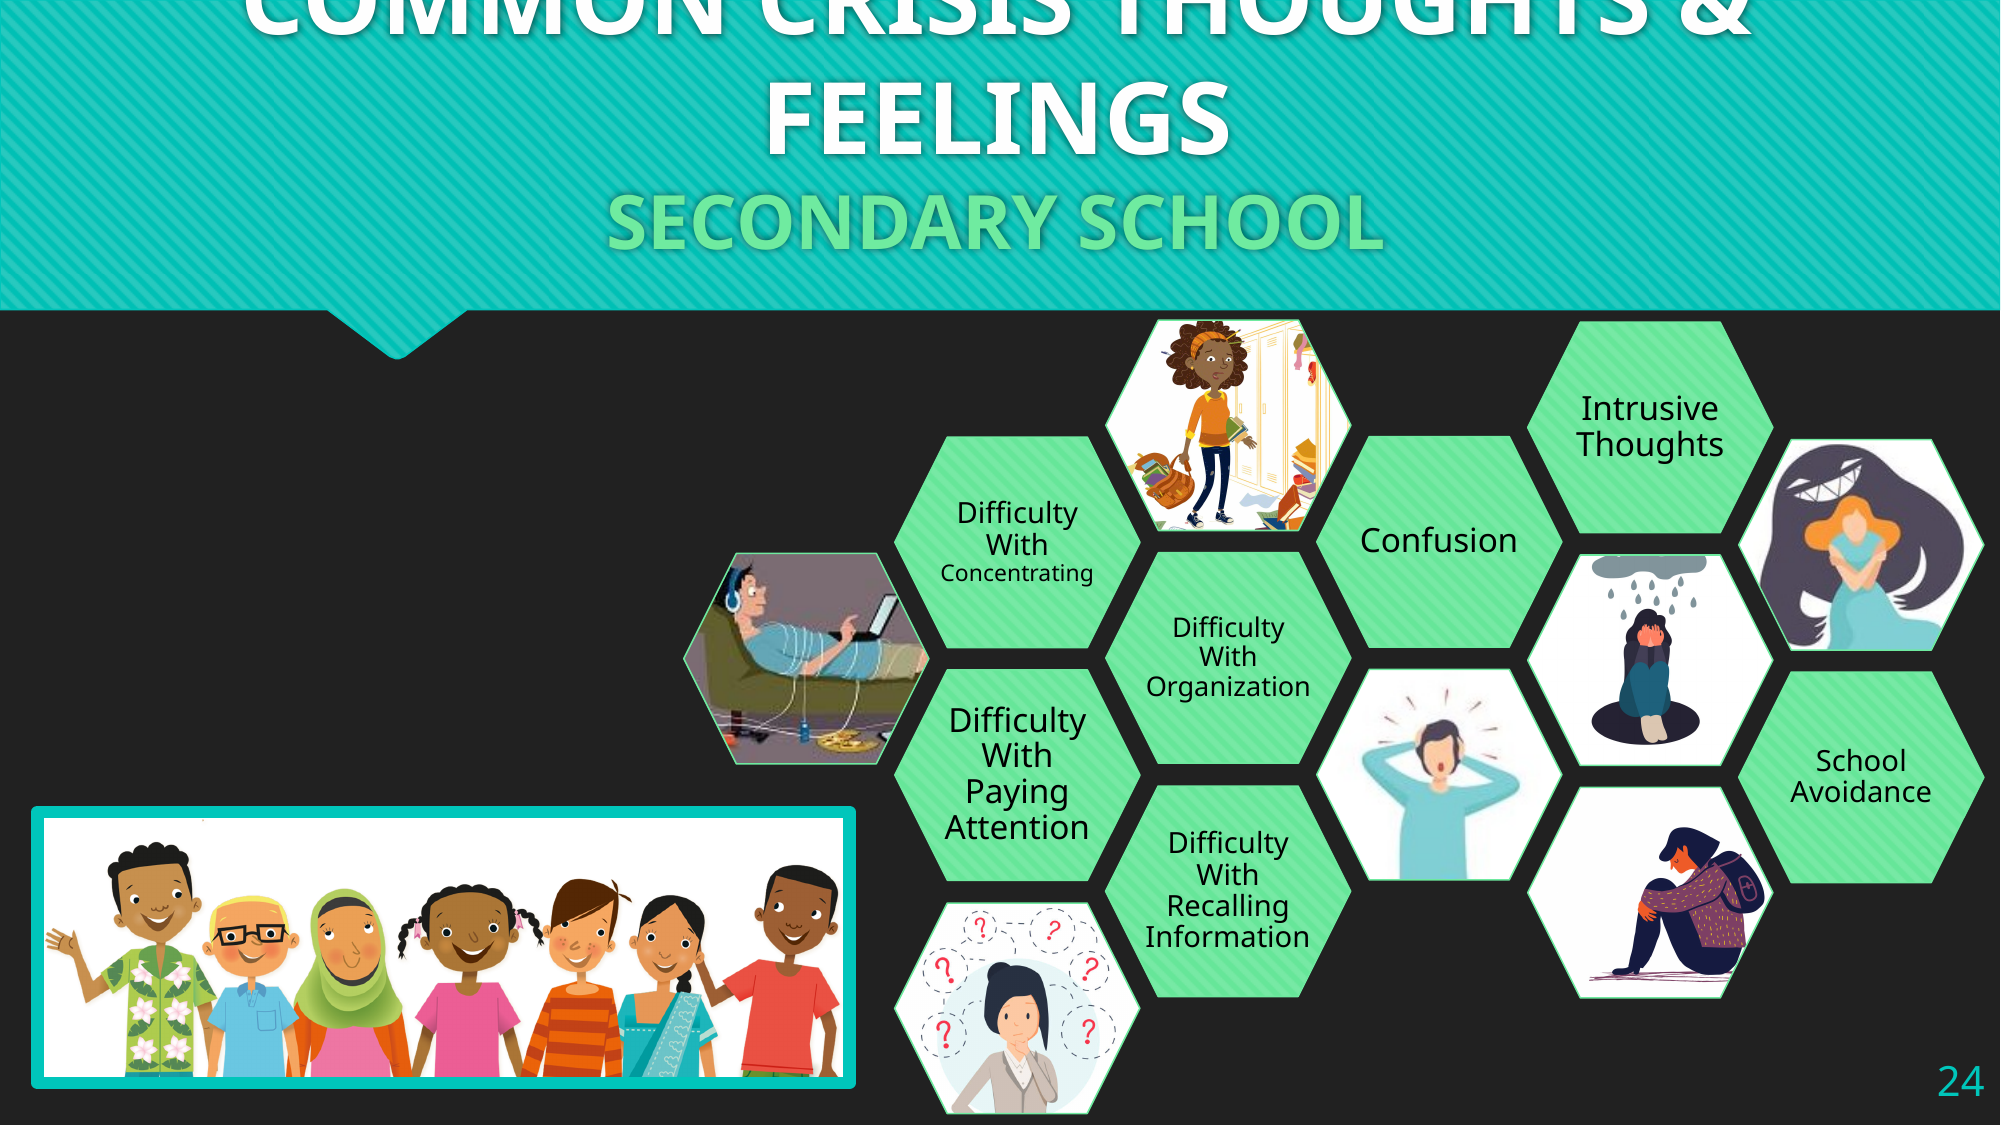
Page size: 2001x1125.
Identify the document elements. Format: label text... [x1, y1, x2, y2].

picture [1, 1, 1999, 357]
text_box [683, 319, 1985, 1114]
slide_number ‹#› [1989, 1033, 2000, 1114]
picture [43, 817, 844, 1077]
title COMMON CRISIS THOUGHTS & FEELINGS SECONDARY SCHOOL [22, 112, 1972, 272]
